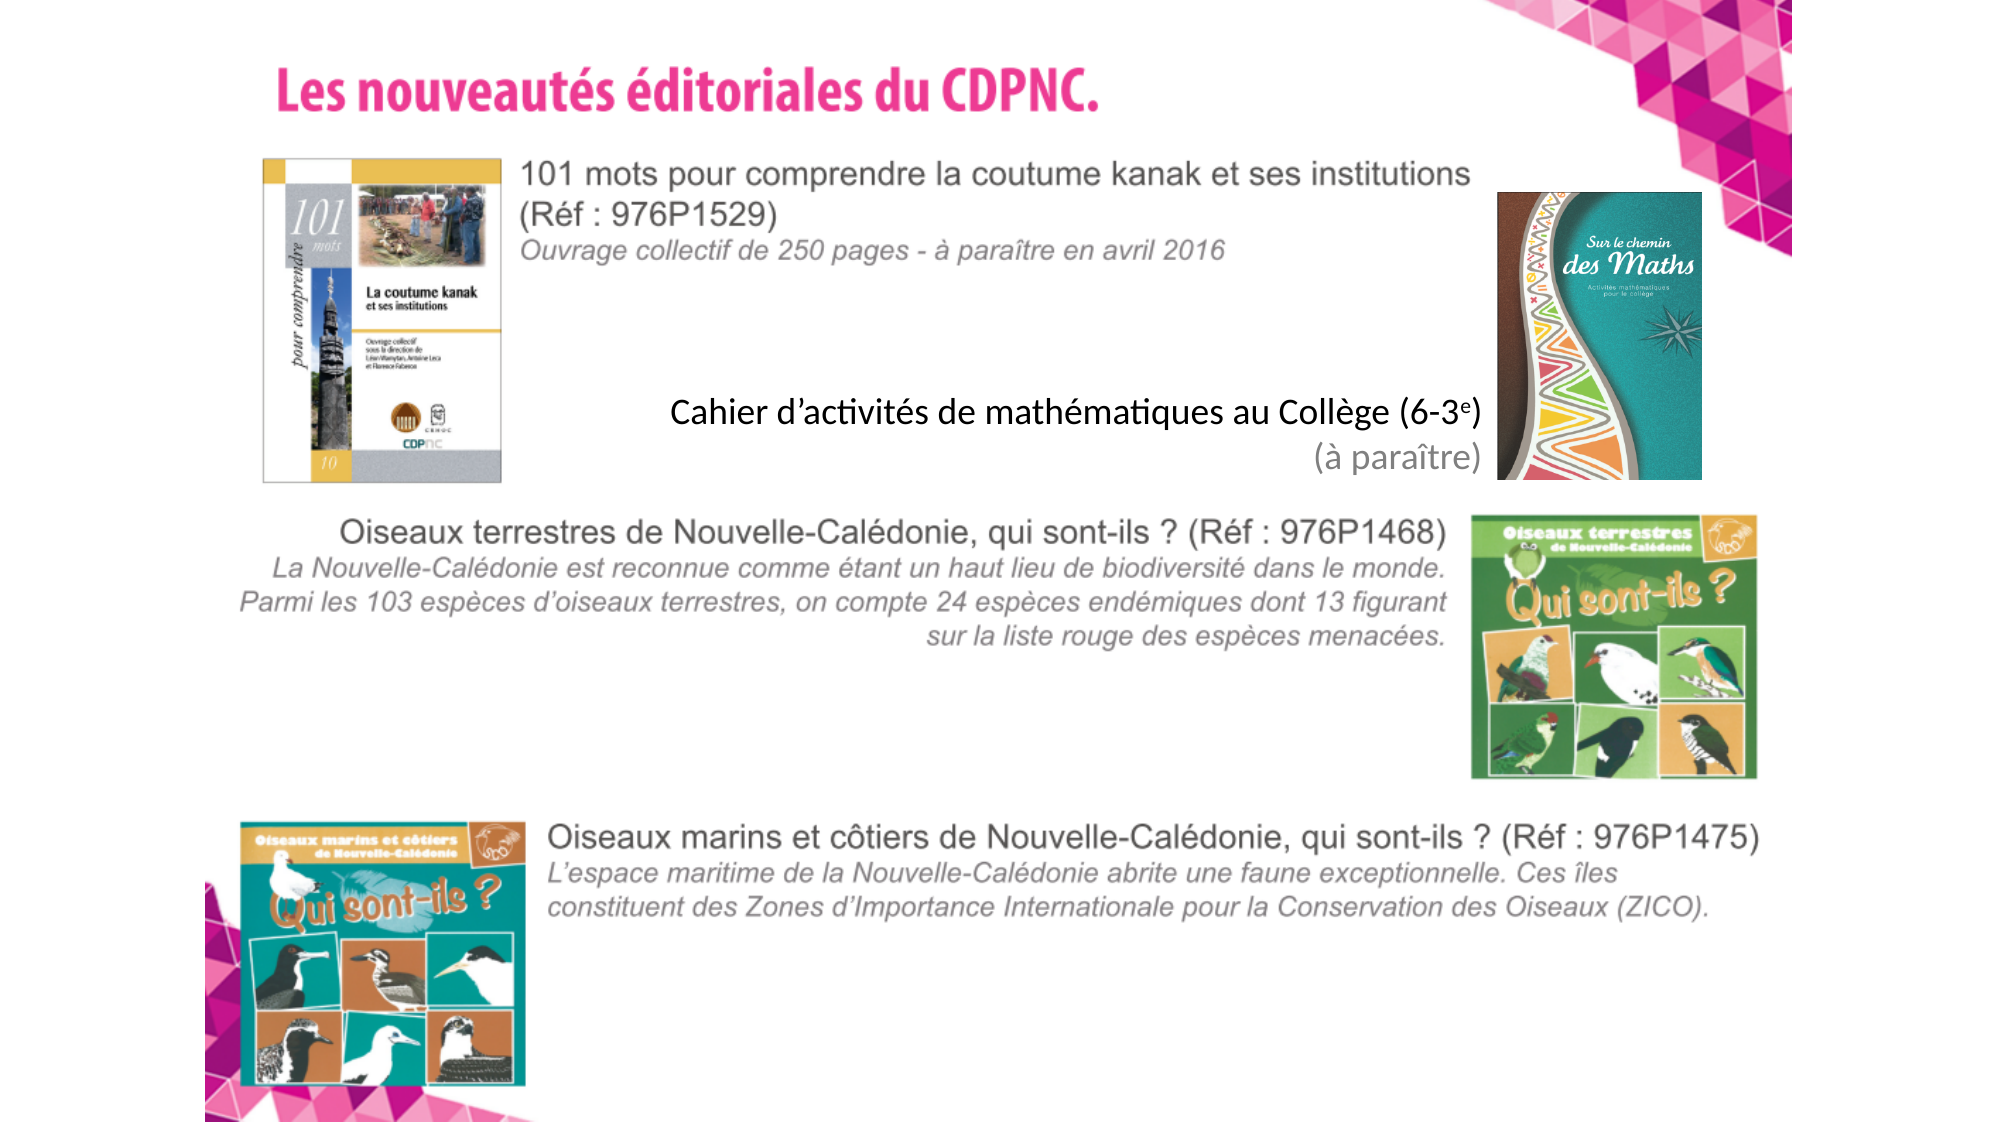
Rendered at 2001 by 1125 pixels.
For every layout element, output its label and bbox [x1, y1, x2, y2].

picture [205, 0, 1792, 1122]
